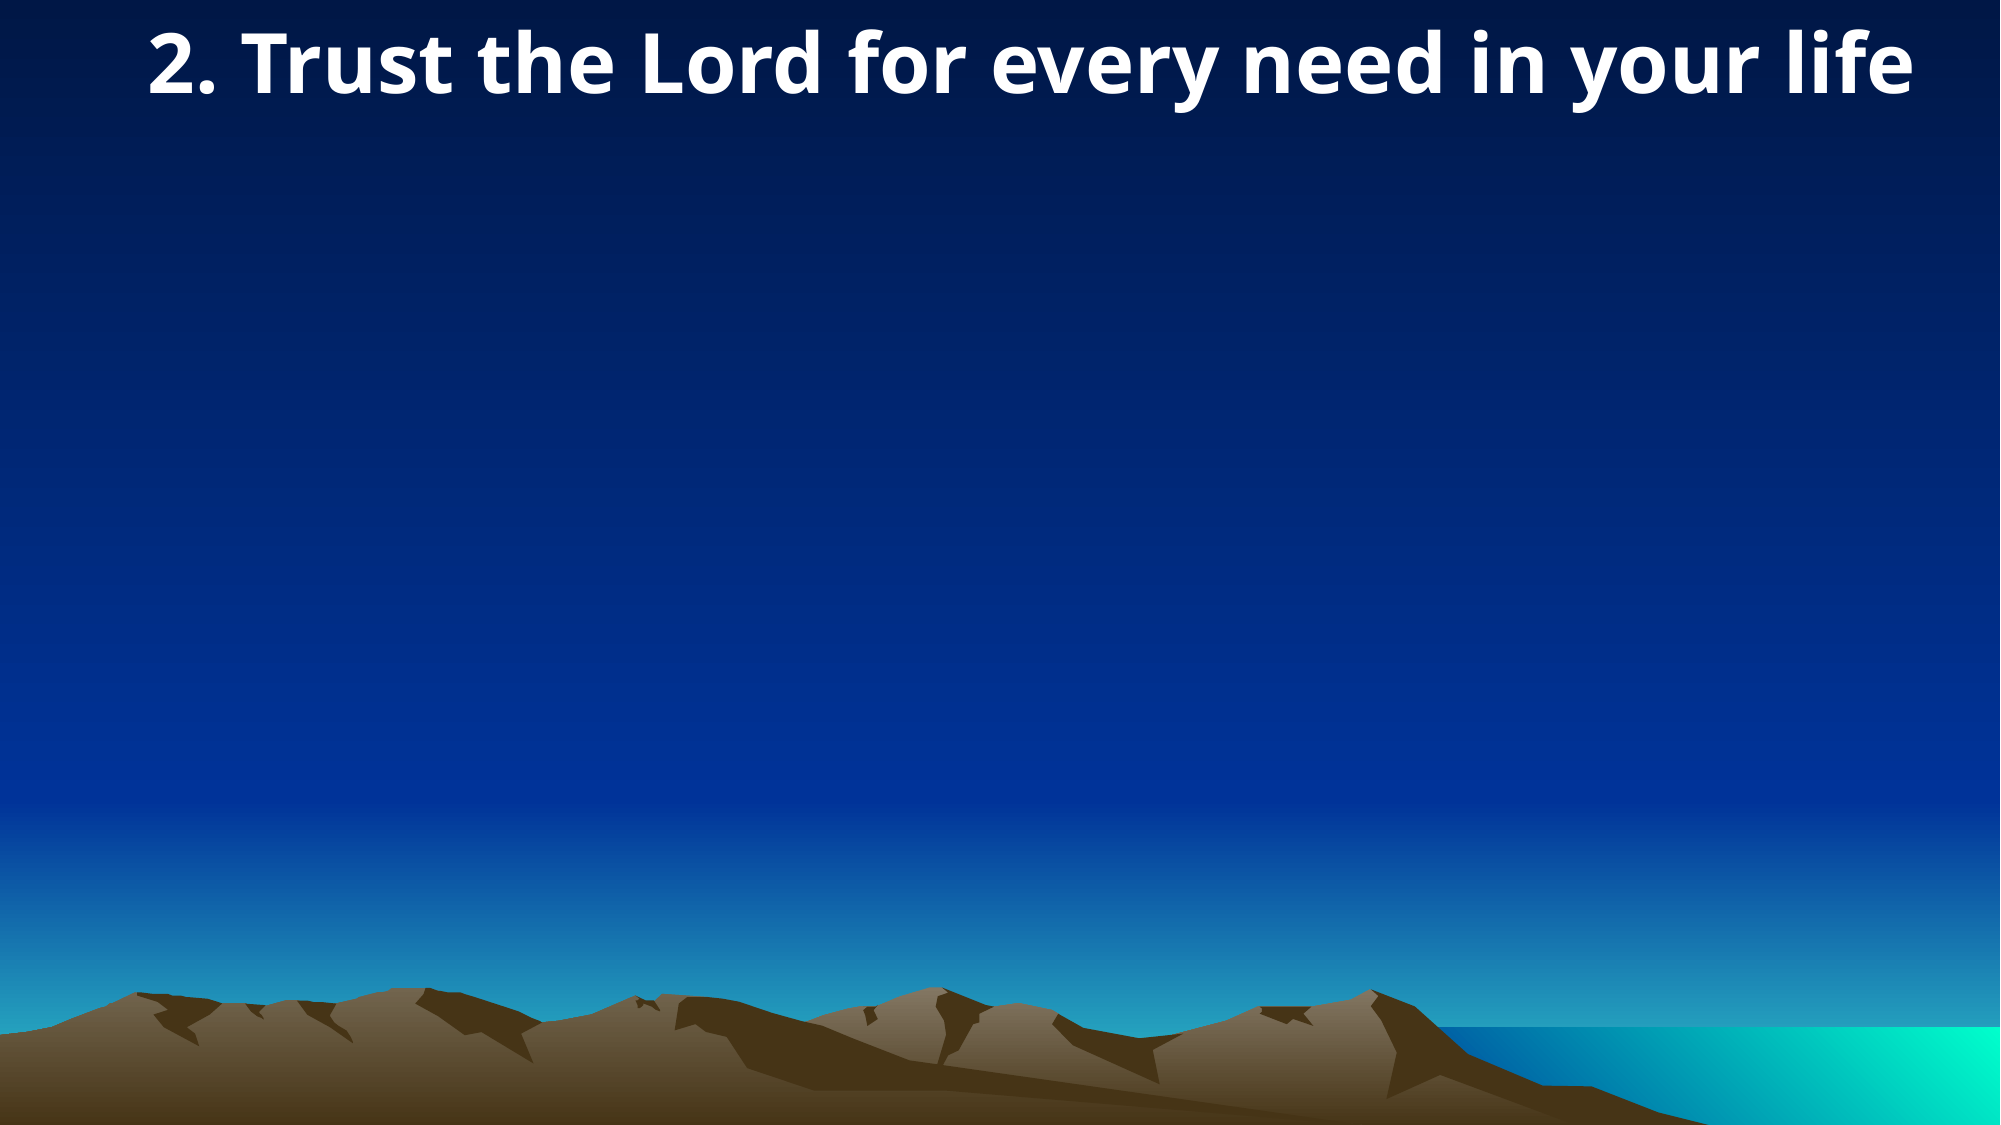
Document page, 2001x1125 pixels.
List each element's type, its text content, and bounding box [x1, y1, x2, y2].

text_box 2. Trust the Lord for every need in your life [24, 0, 1975, 813]
